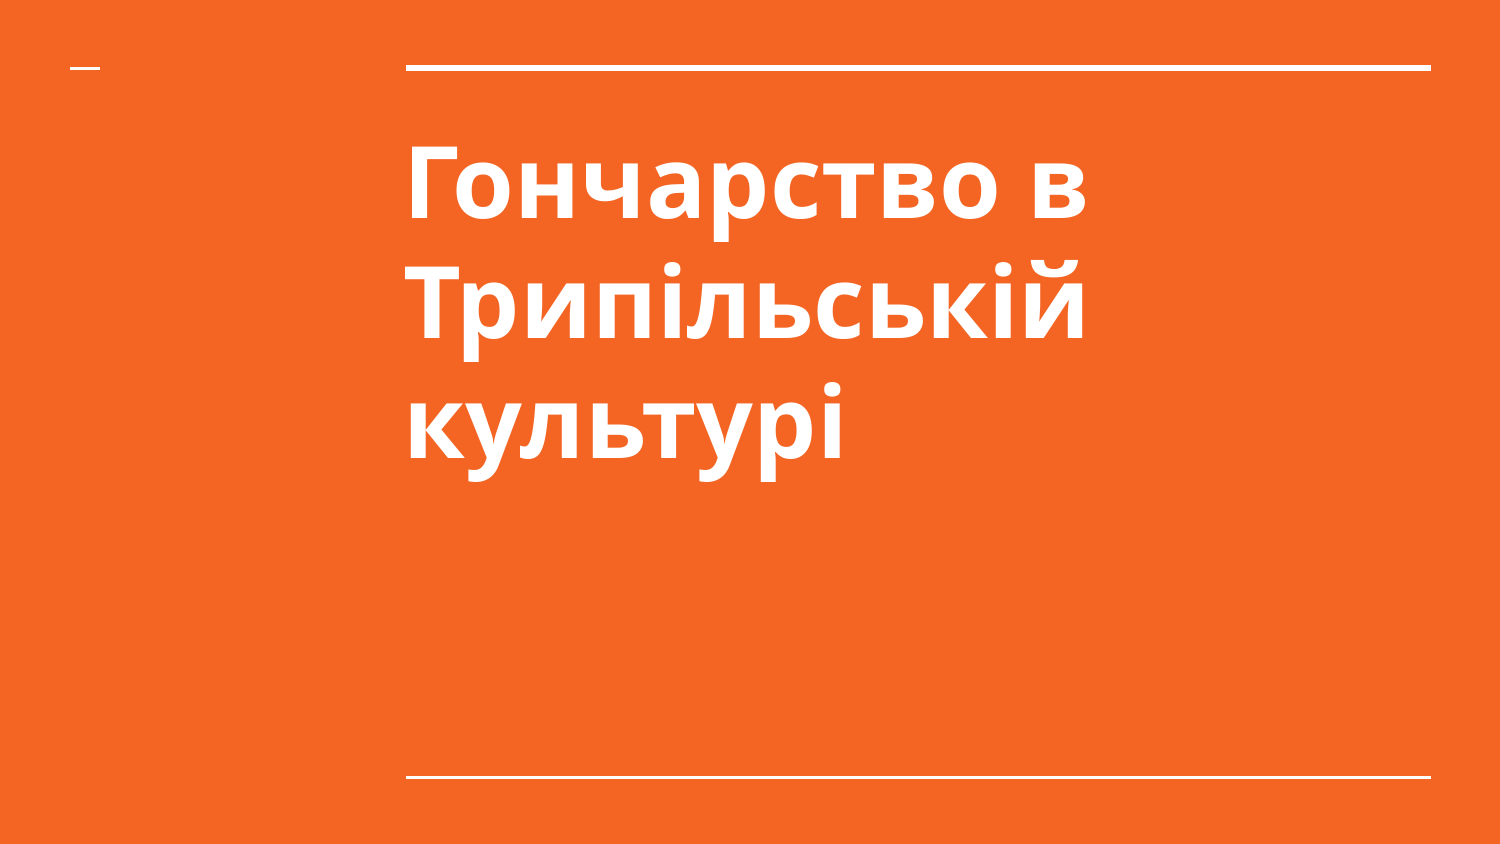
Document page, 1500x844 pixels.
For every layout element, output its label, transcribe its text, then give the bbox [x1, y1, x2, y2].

title Гончарство в Трипільській культурі [389, 103, 1428, 357]
